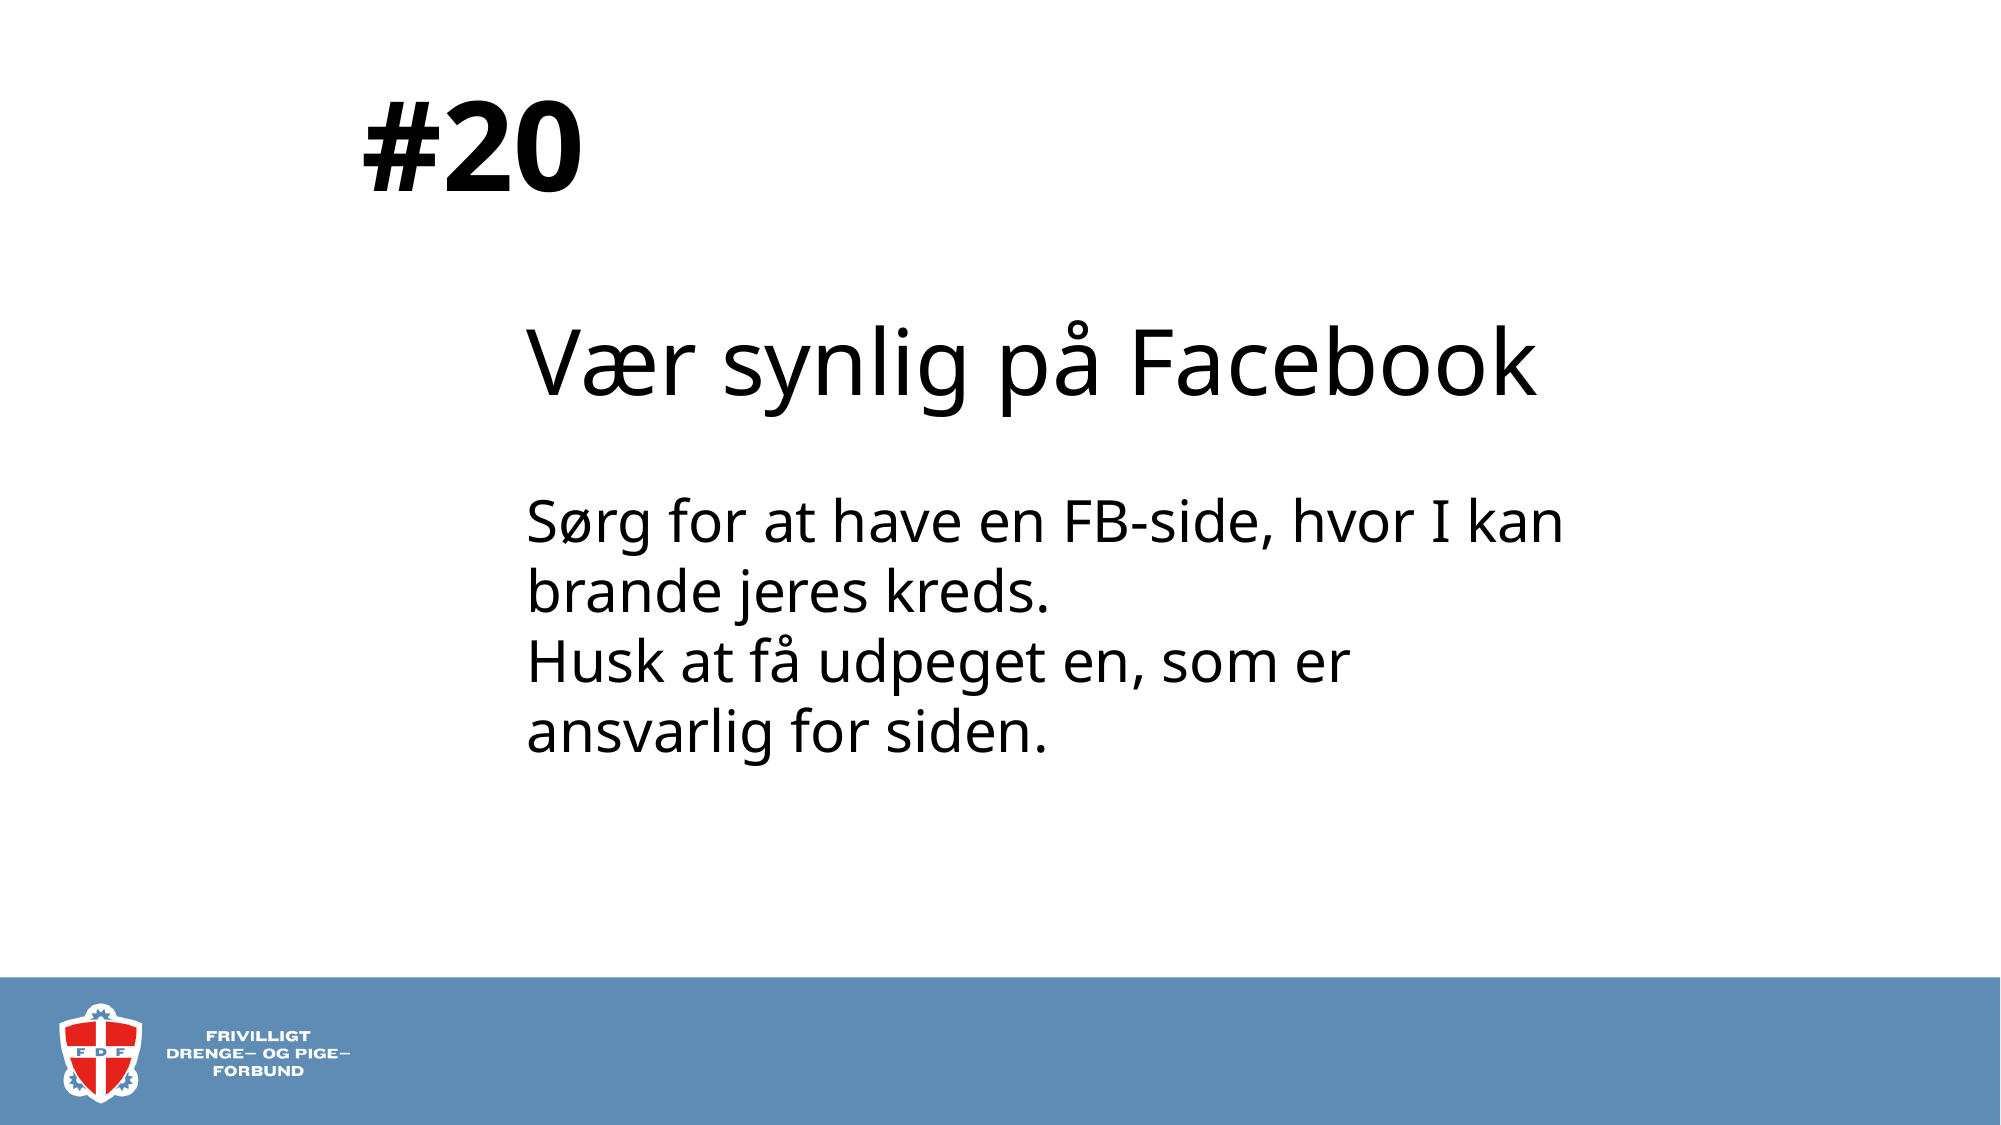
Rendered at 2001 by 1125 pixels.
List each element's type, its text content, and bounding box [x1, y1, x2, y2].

text_box Vær synlig på Facebook Sørg for at have en FB-side, hvor I kan brande jeres kreds. Husk at få udpeget en, som er ansvarlig for siden. [512, 296, 1626, 772]
picture [59, 1003, 350, 1104]
title #20 [361, 75, 683, 209]
